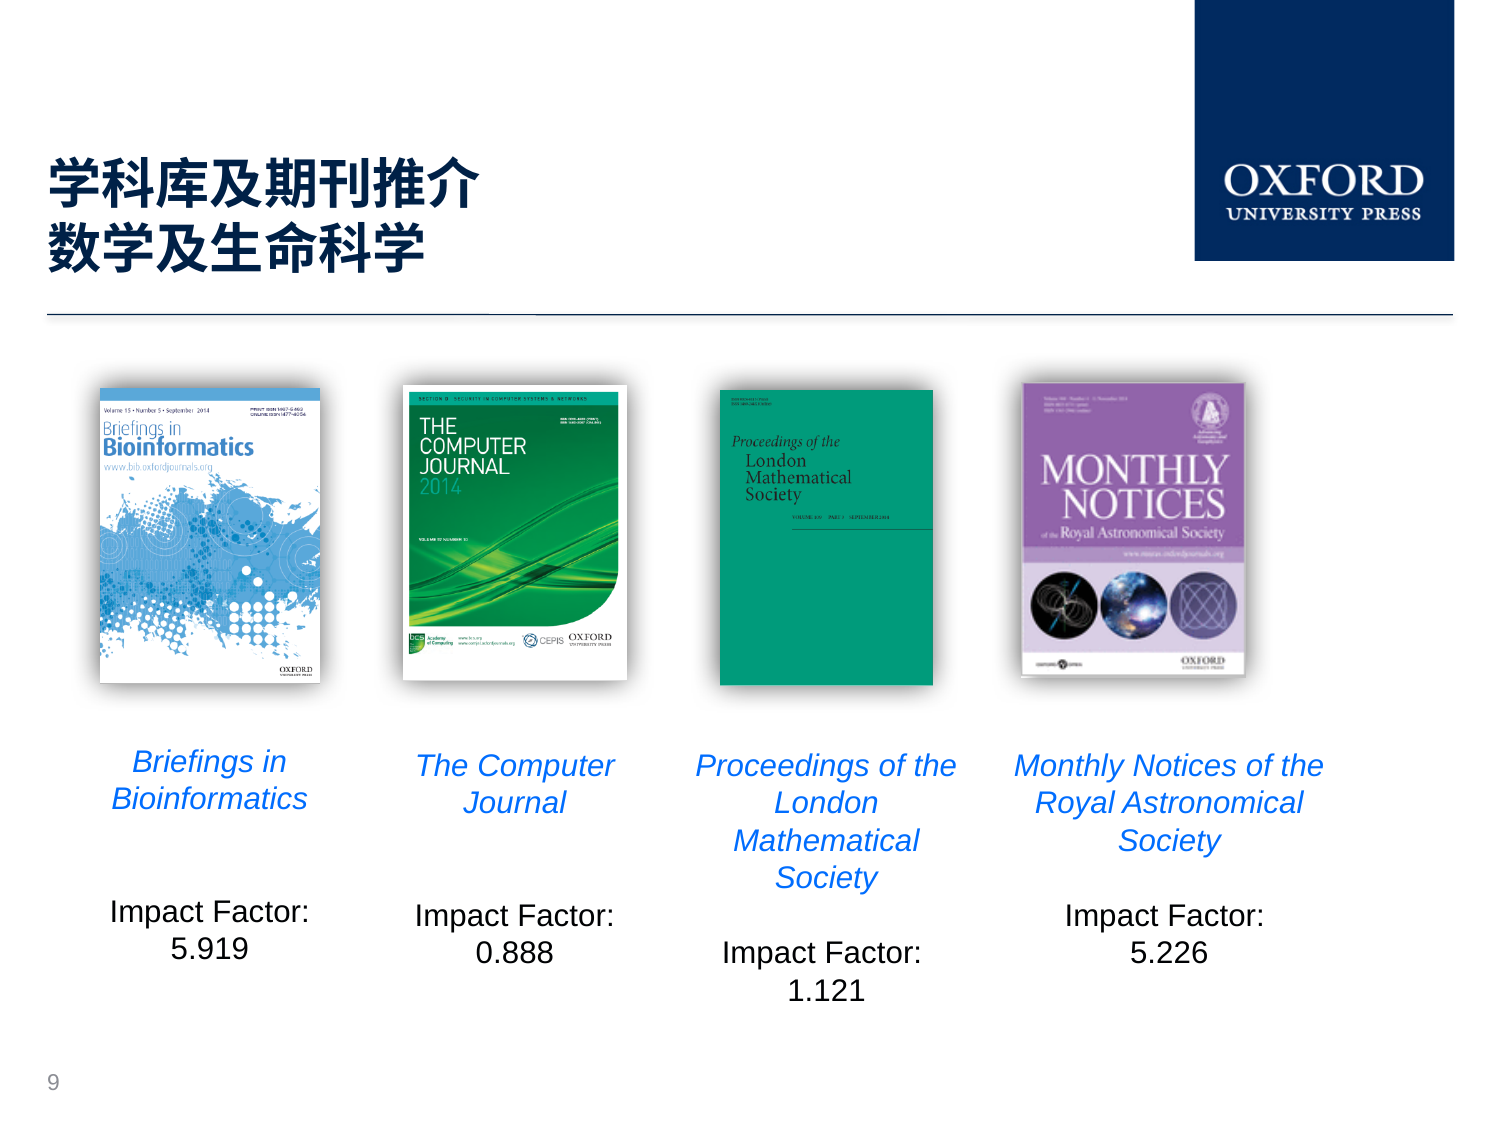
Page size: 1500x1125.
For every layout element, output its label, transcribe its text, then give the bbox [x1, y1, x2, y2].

slide_number 9 [47, 1048, 104, 1108]
text_box Monthly Notices of the Royal Astronomical Society Impact Factor: 5.226 [998, 736, 1341, 979]
picture [403, 385, 627, 681]
picture [720, 389, 933, 686]
title 学科库及期刊推介 数学及生命科学 [47, 70, 1186, 279]
text_box Proceedings of the London Mathematical Society Impact Factor: 1.121 [668, 736, 985, 1017]
text_box Briefings in Bioinformatics Impact Factor: 5.919 [88, 732, 332, 975]
picture [1194, 0, 1455, 261]
picture [100, 387, 320, 684]
picture [1021, 382, 1246, 678]
text_box The Computer Journal Impact Factor: 0.888 [393, 736, 637, 979]
